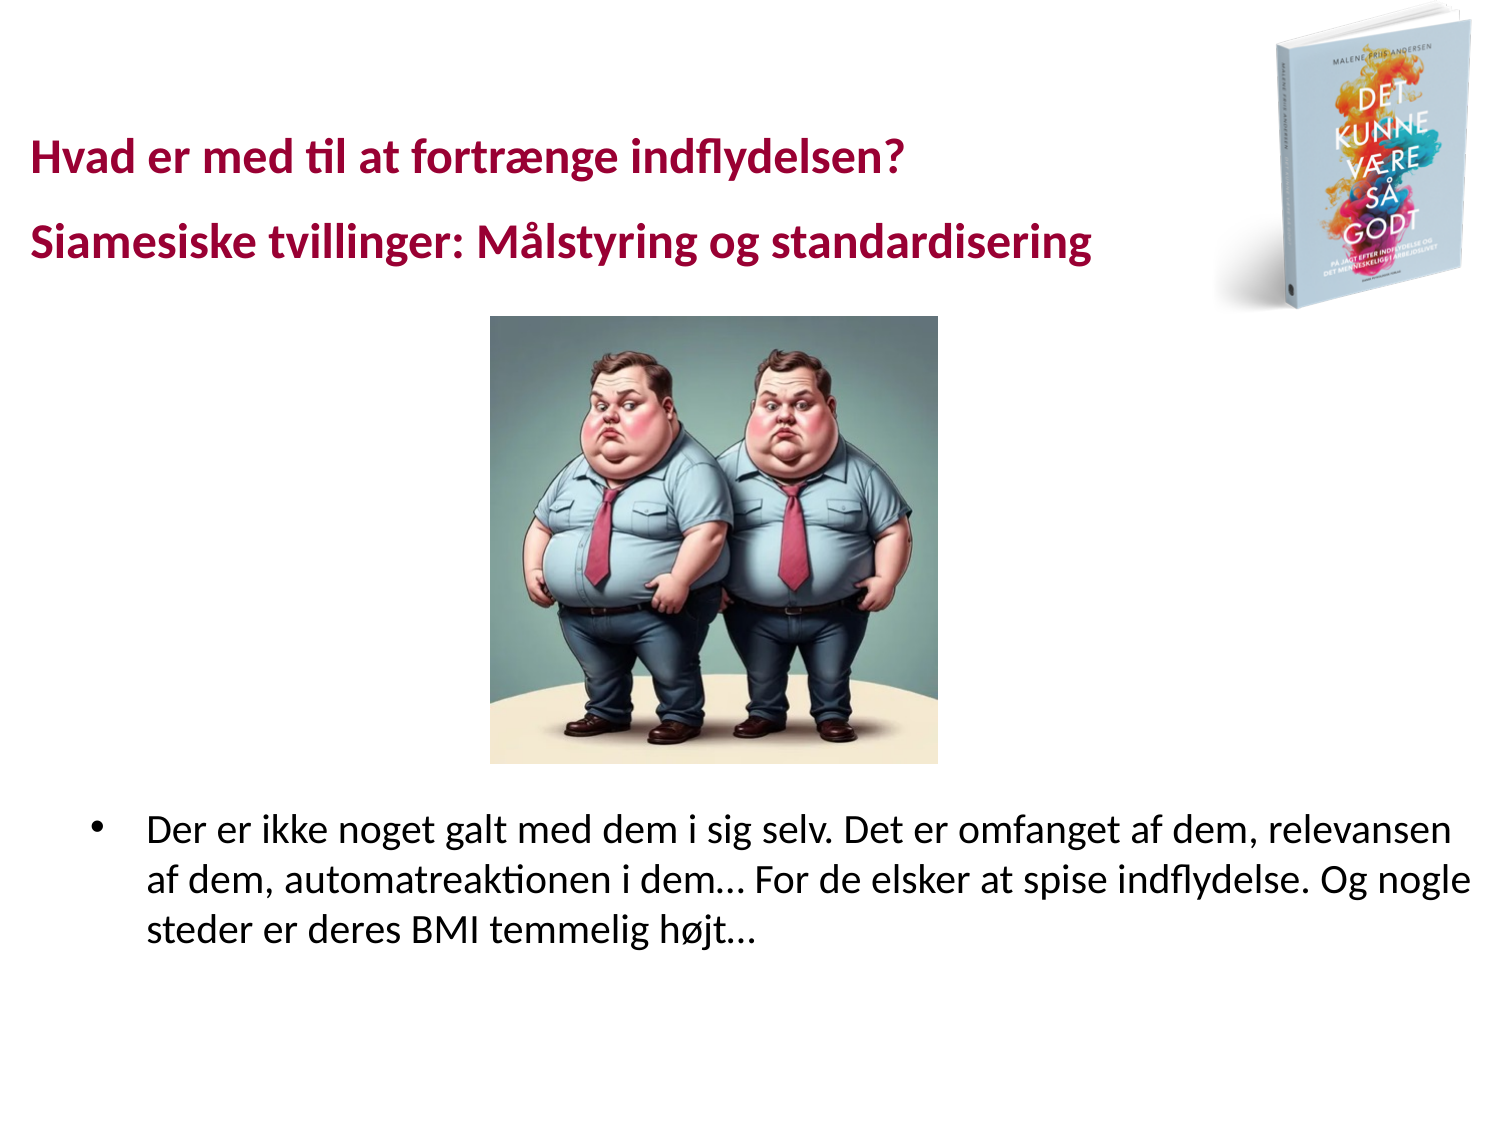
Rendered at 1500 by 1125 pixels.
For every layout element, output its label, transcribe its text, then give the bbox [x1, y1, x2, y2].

picture [489, 316, 938, 764]
picture [1206, 0, 1500, 327]
list Der er ikke noget galt med dem i sig selv. Det er omfanget af dem, relevansen af dem, automatreaktionen i dem… For de elsker at spise indflydelse. Og nogle steder er deres BMI temmelig højt… [74, 793, 1500, 1024]
text_box Hvad er med til at fortrænge indflydelsen? Siamesiske tvillinger: Målstyring og standardisering [15, 147, 1201, 244]
